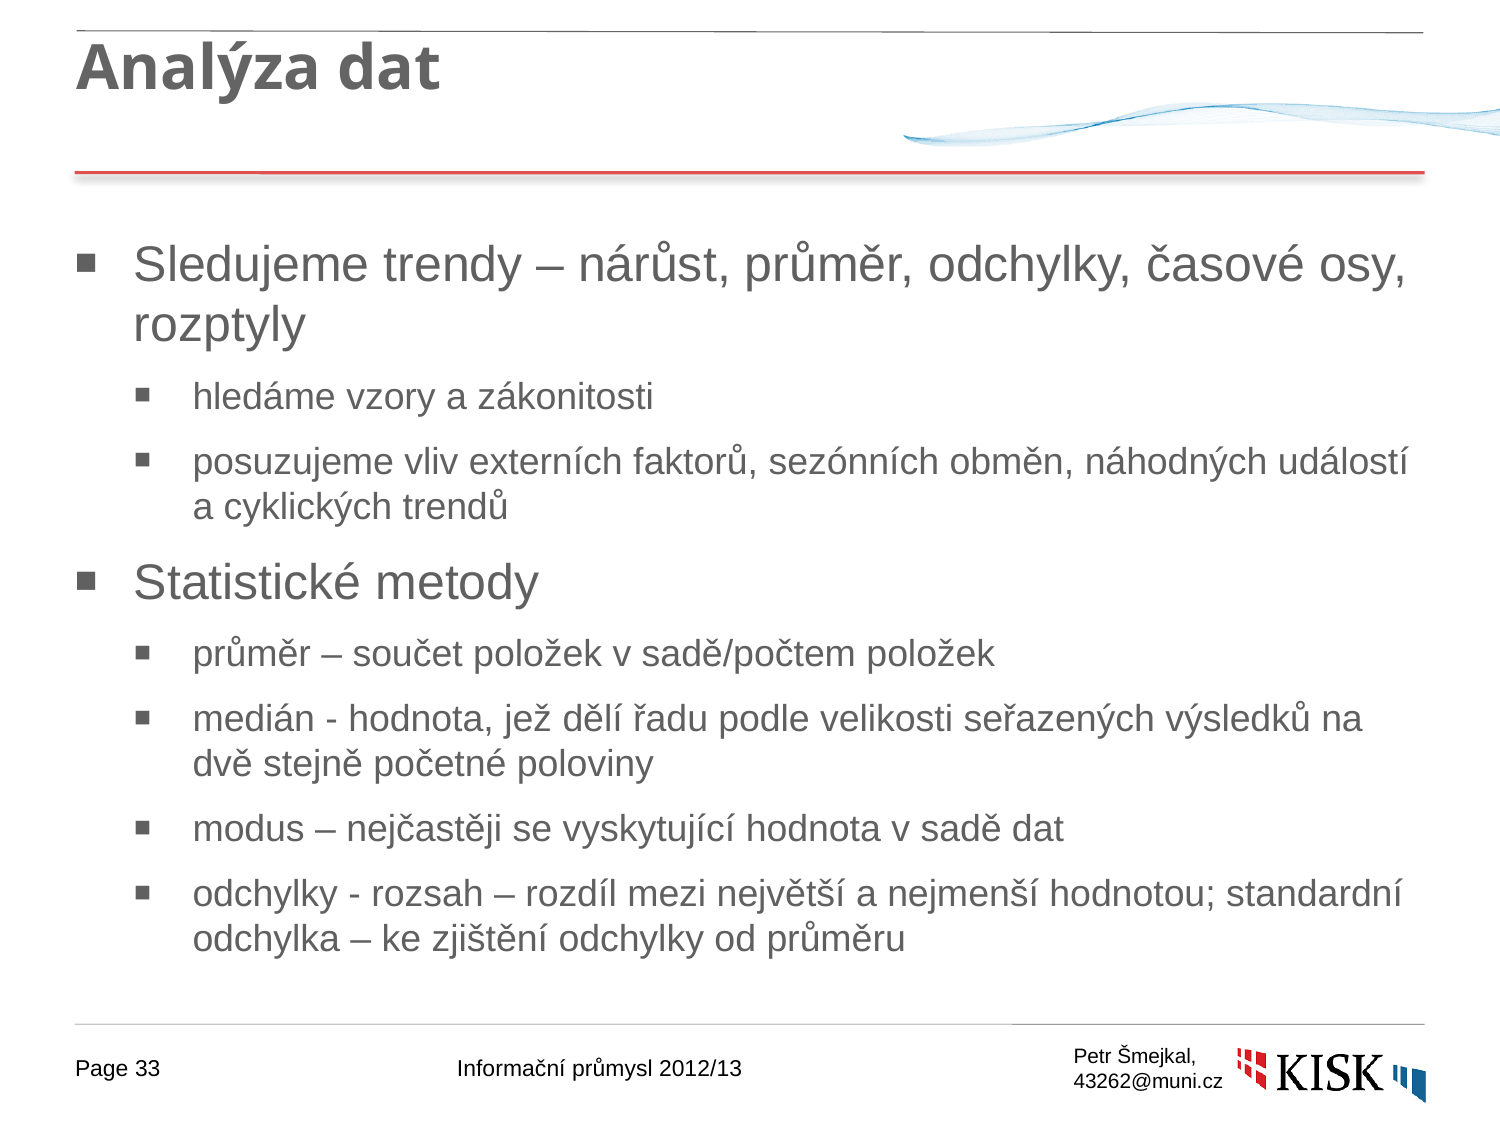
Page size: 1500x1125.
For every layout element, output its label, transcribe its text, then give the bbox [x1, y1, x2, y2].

list Sledujeme trendy – nárůst, průměr, odchylky, časové osy, rozptyly hledáme vzory a zákonitosti posuzujeme vliv externích faktorů, sezónních obměn, náhodných událostí a cyklických trendů Statistické metody průměr – součet položek v sadě/počtem položek medián - hodnota, jež dělí řadu podle velikosti seřazených výsledků na dvě stejně početné poloviny modus – nejčastěji se vyskytující hodnota v sadě dat odchylky - rozsah – rozdíl mezi největší a nejmenší hodnotou; standardní odchylka – ke zjištění odchylky od průměru [74, 231, 1426, 974]
picture [1318, 101, 1500, 149]
title Analýza dat [76, 32, 1318, 175]
picture [1237, 1046, 1426, 1103]
